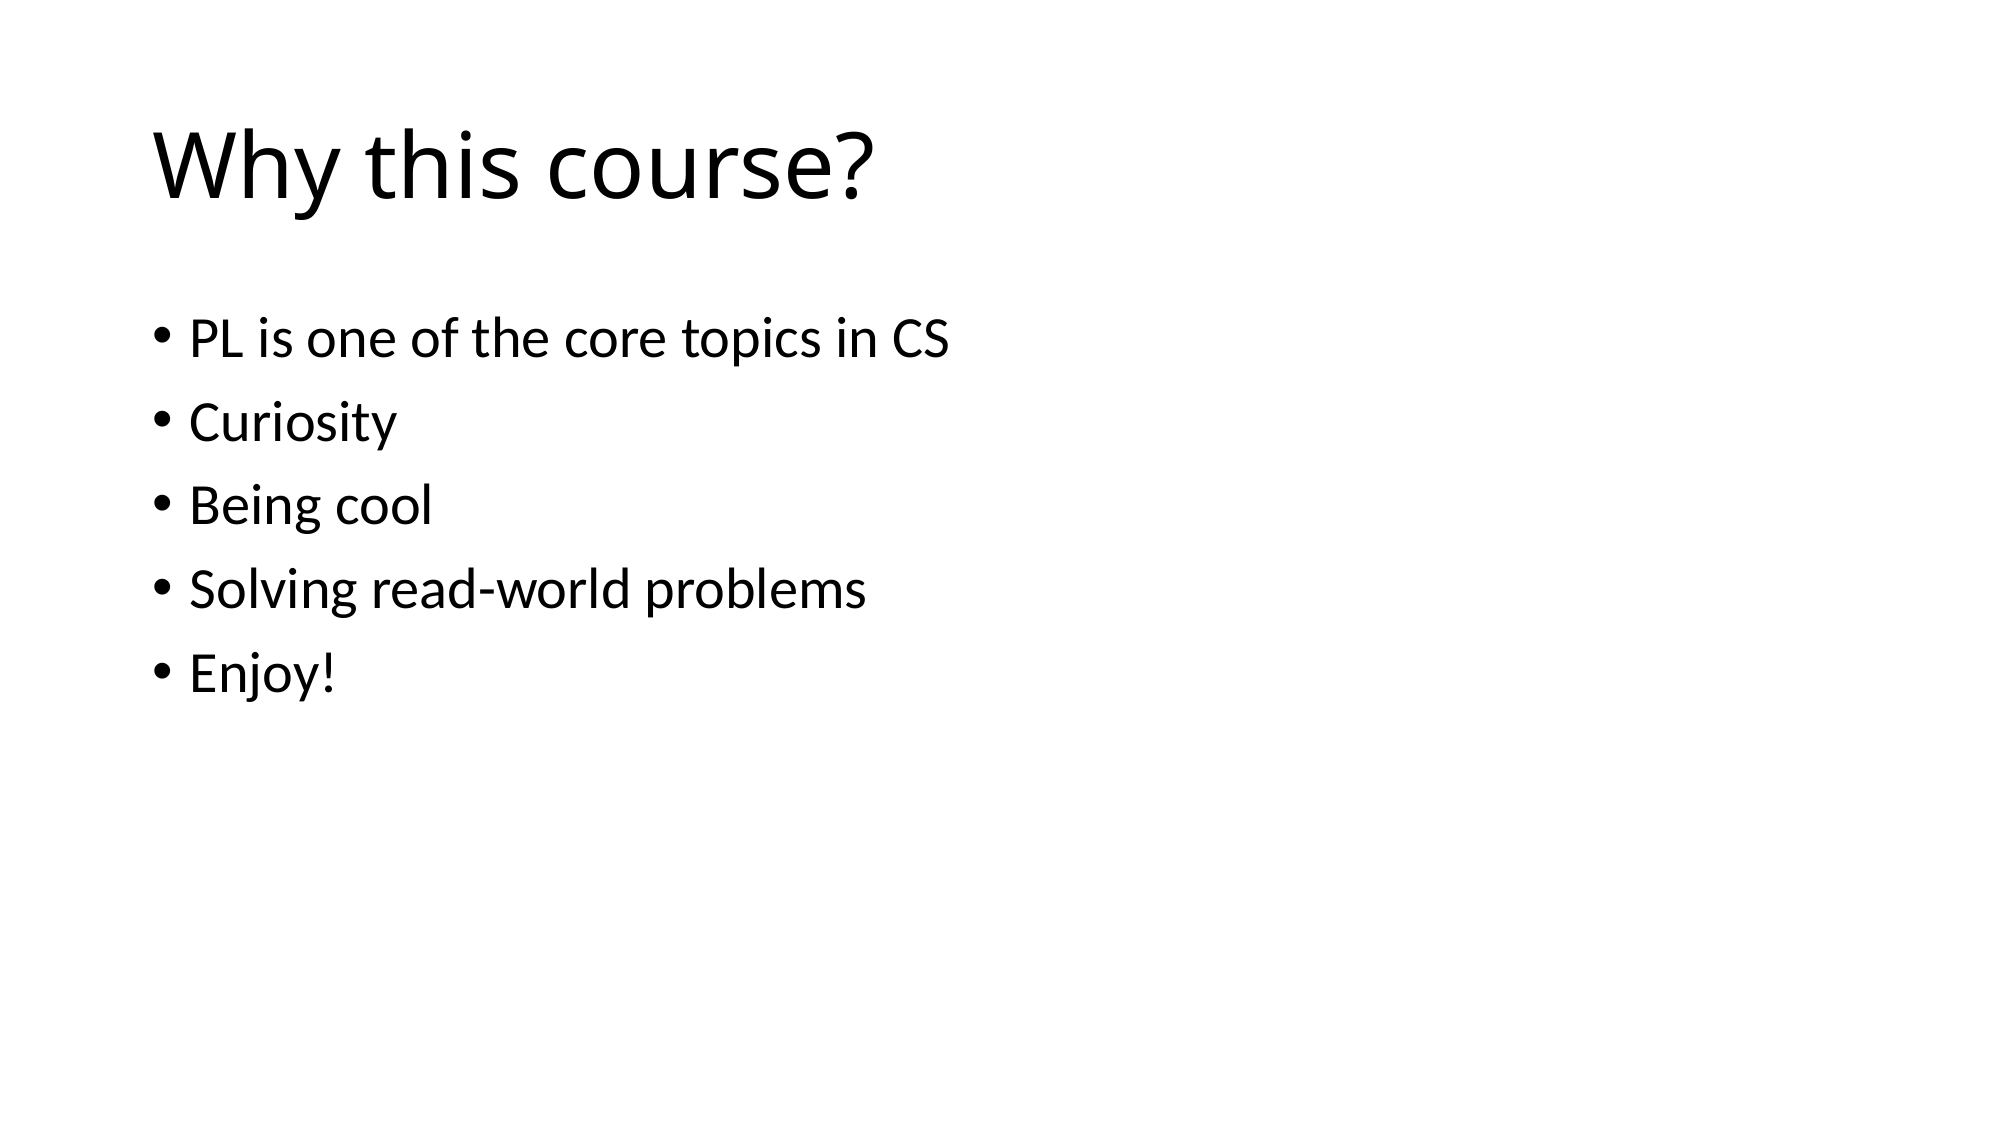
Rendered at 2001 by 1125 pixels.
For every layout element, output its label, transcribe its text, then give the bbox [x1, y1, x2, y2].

list PL is one of the core topics in CS Curiosity Being cool Solving read-world problems Enjoy! [137, 299, 1863, 1014]
title Why this course? [137, 59, 1863, 278]
